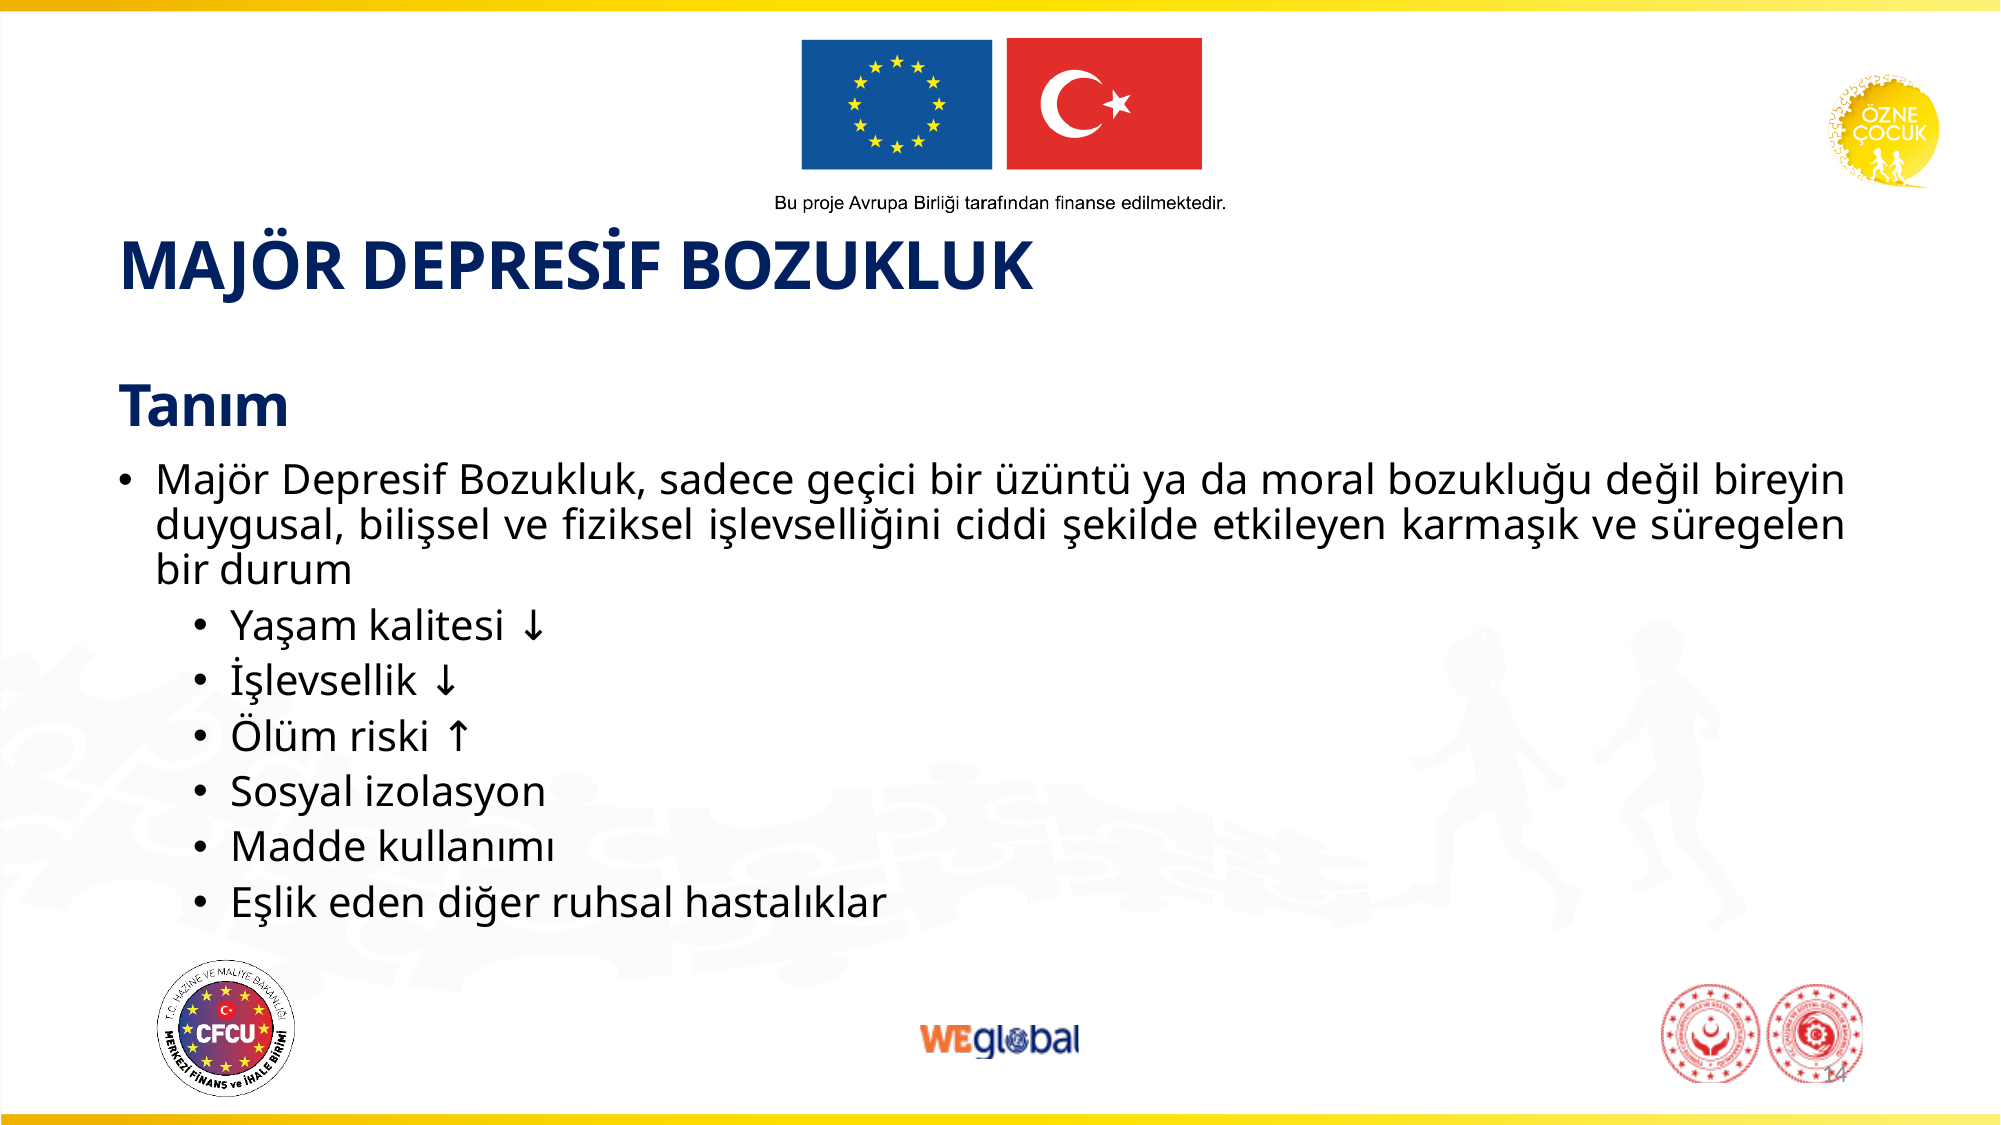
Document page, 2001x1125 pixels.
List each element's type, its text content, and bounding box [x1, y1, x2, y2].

list Majör Depresif Bozukluk, sadece geçici bir üzüntü ya da moral bozukluğu değil bireyin duygusal, bilişsel ve fiziksel işlevselliğini ciddi şekilde etkileyen karmaşık ve süregelen bir durum Yaşam kalitesi ↓ İşlevsellik ↓ Ölüm riski ↑ Sosyal izolasyon Madde kullanımı Eşlik eden diğer ruhsal hastalıklar [103, 451, 1863, 964]
slide_number 14 [1412, 1042, 1863, 1103]
title MAJÖR DEPRESİF BOZUKLUK Tanım [103, 186, 1829, 451]
picture [0, 0, 2001, 1125]
